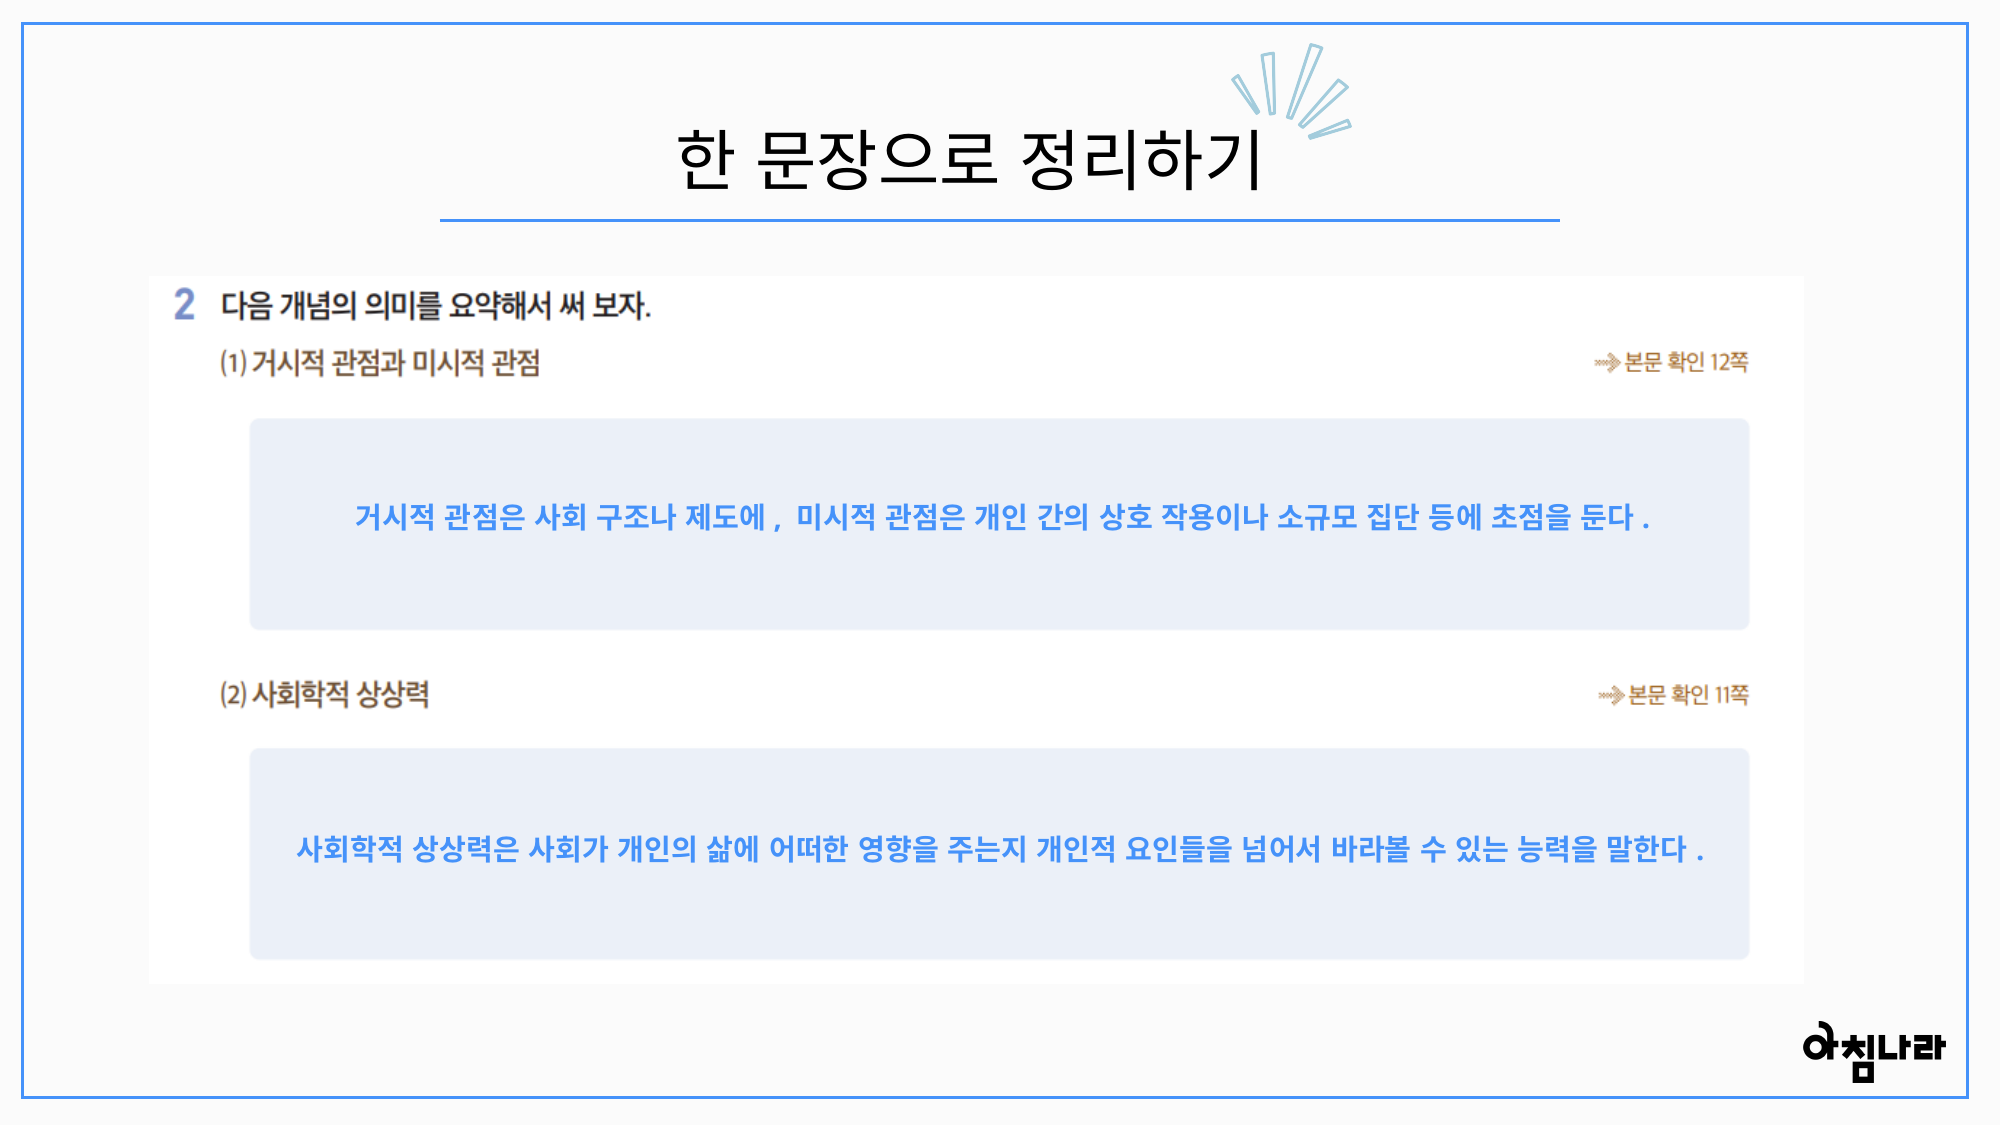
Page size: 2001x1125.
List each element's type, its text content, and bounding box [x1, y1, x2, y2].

text_box [21, 22, 1969, 1099]
picture [148, 275, 1804, 985]
picture [1802, 1020, 1947, 1083]
text_box 한 문장으로 정리하기 [547, 111, 1394, 207]
picture [1231, 42, 1353, 140]
